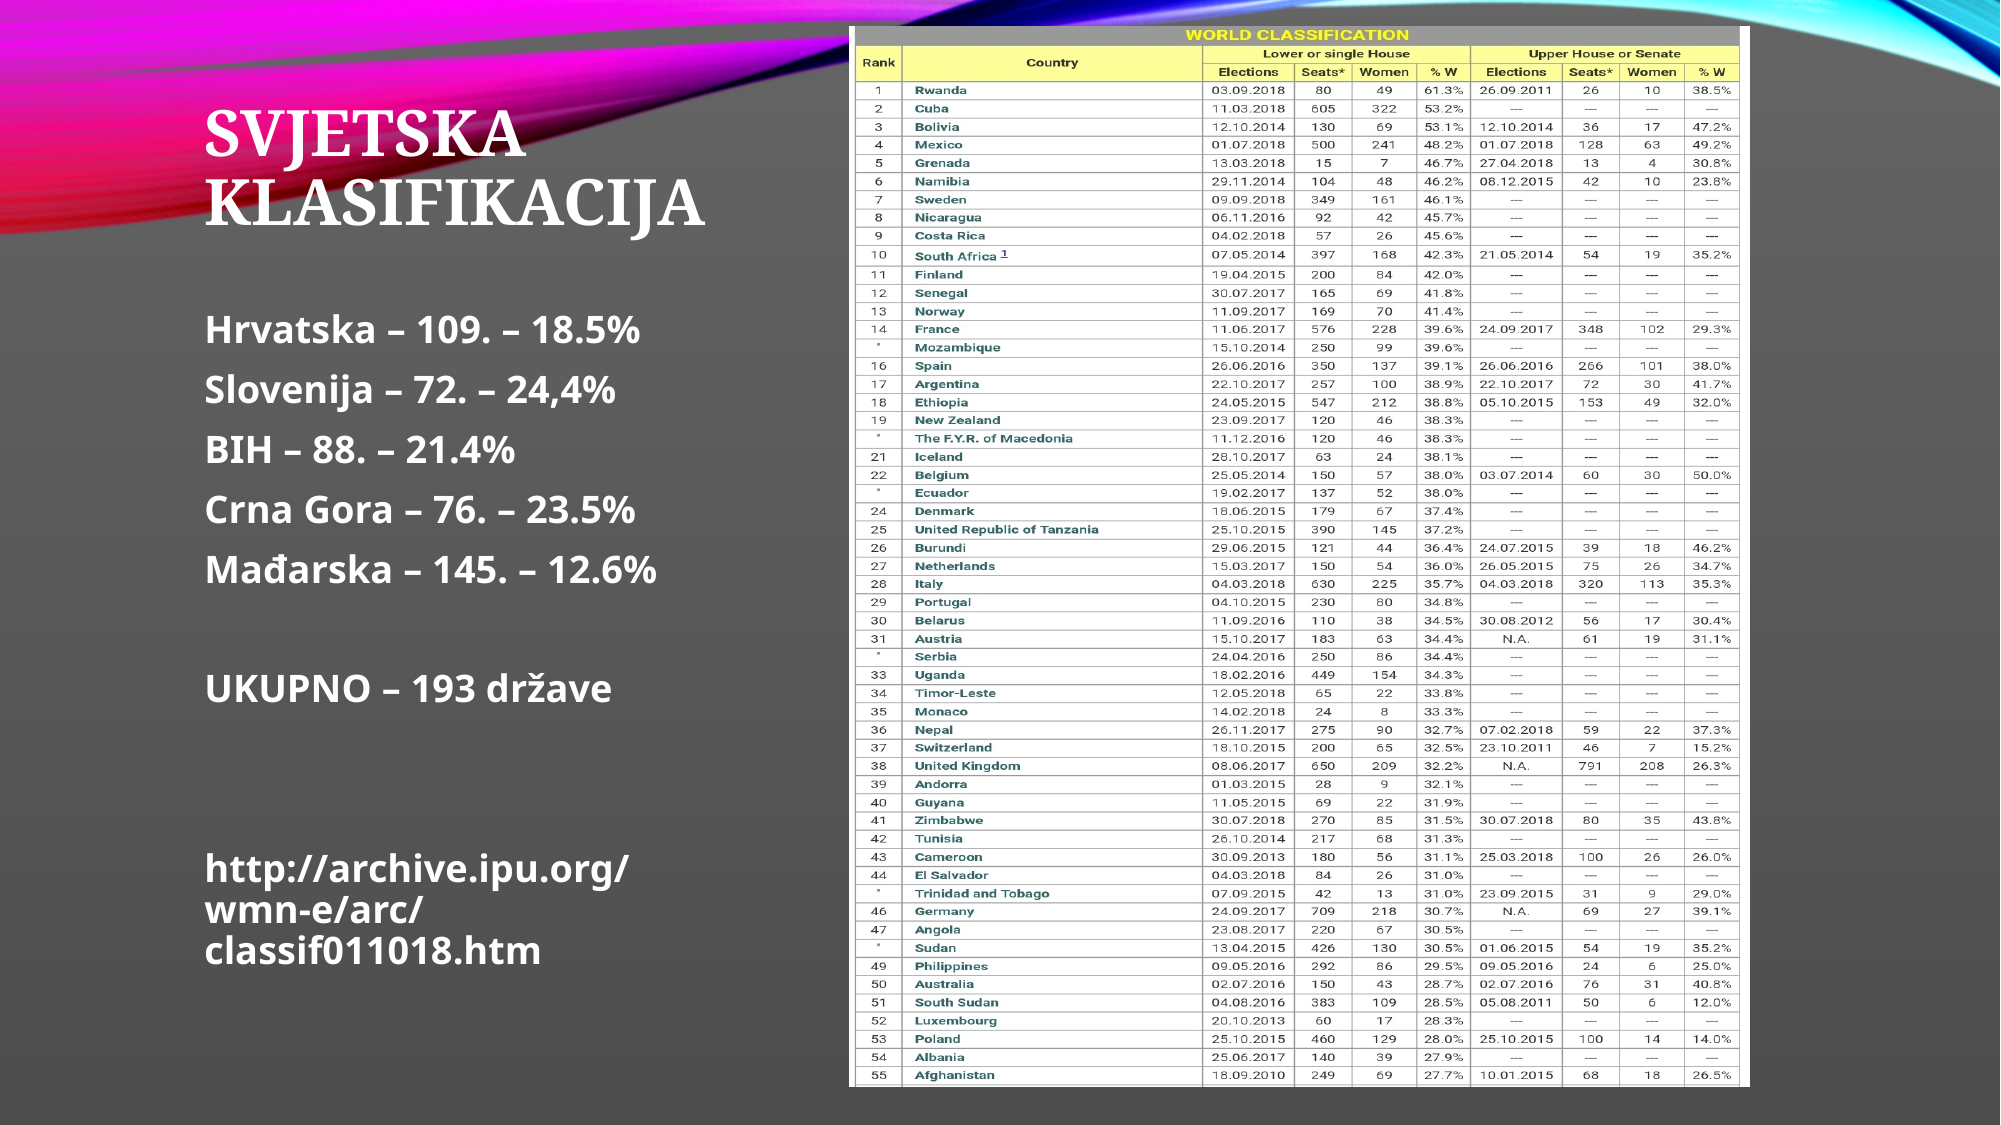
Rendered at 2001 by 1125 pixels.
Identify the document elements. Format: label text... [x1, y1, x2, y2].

title Svjetska klasifikacija [189, 93, 748, 247]
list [849, 26, 1751, 1087]
picture [1890, 0, 2000, 75]
list Hrvatska – 109. – 18.5% Slovenija – 72. – 24,4% BIH – 88. – 21.4% Crna Gora – 76. – 23.5% Mađarska – 145. – 12.6% UKUPNO – 193 države http://archive.ipu.org/wmn-e/arc/classif011018.htm [189, 303, 714, 989]
picture [1910, 0, 2000, 45]
picture [0, 0, 2000, 237]
